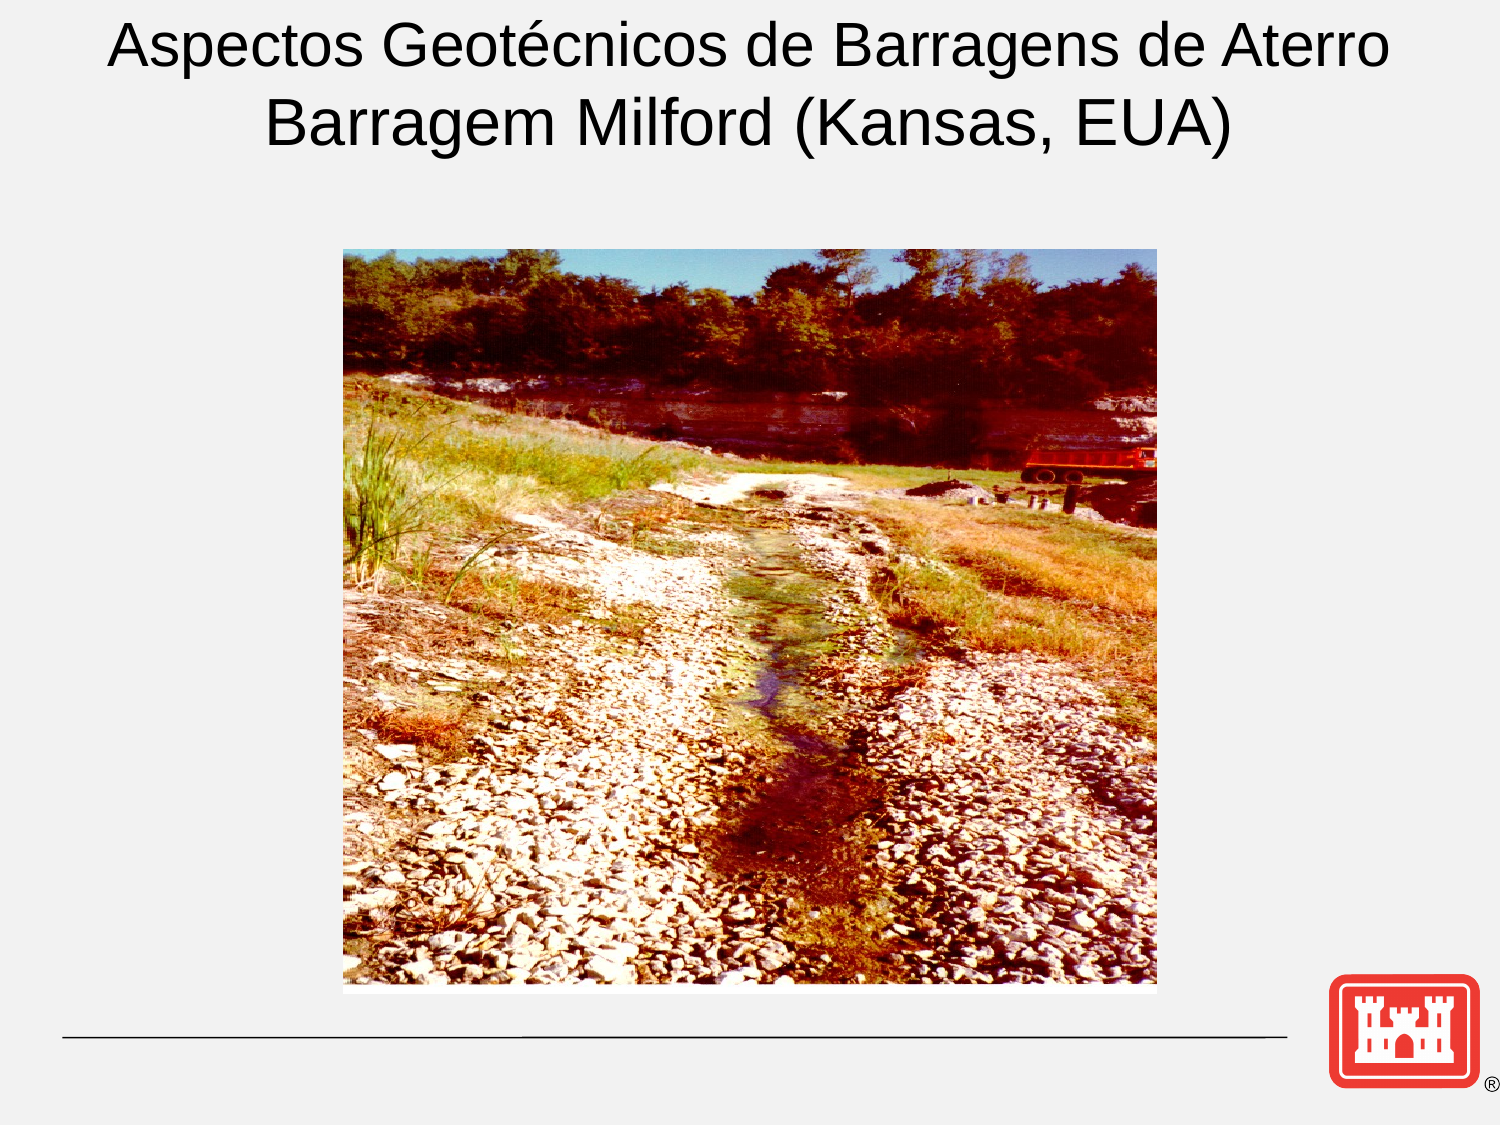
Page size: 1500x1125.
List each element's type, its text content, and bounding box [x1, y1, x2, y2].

text_box Aspectos Geotécnicos de Barragens de Aterro Barragem Milford (Kansas, EUA) [0, 0, 1500, 163]
picture [343, 249, 1157, 994]
picture [1329, 974, 1500, 1092]
